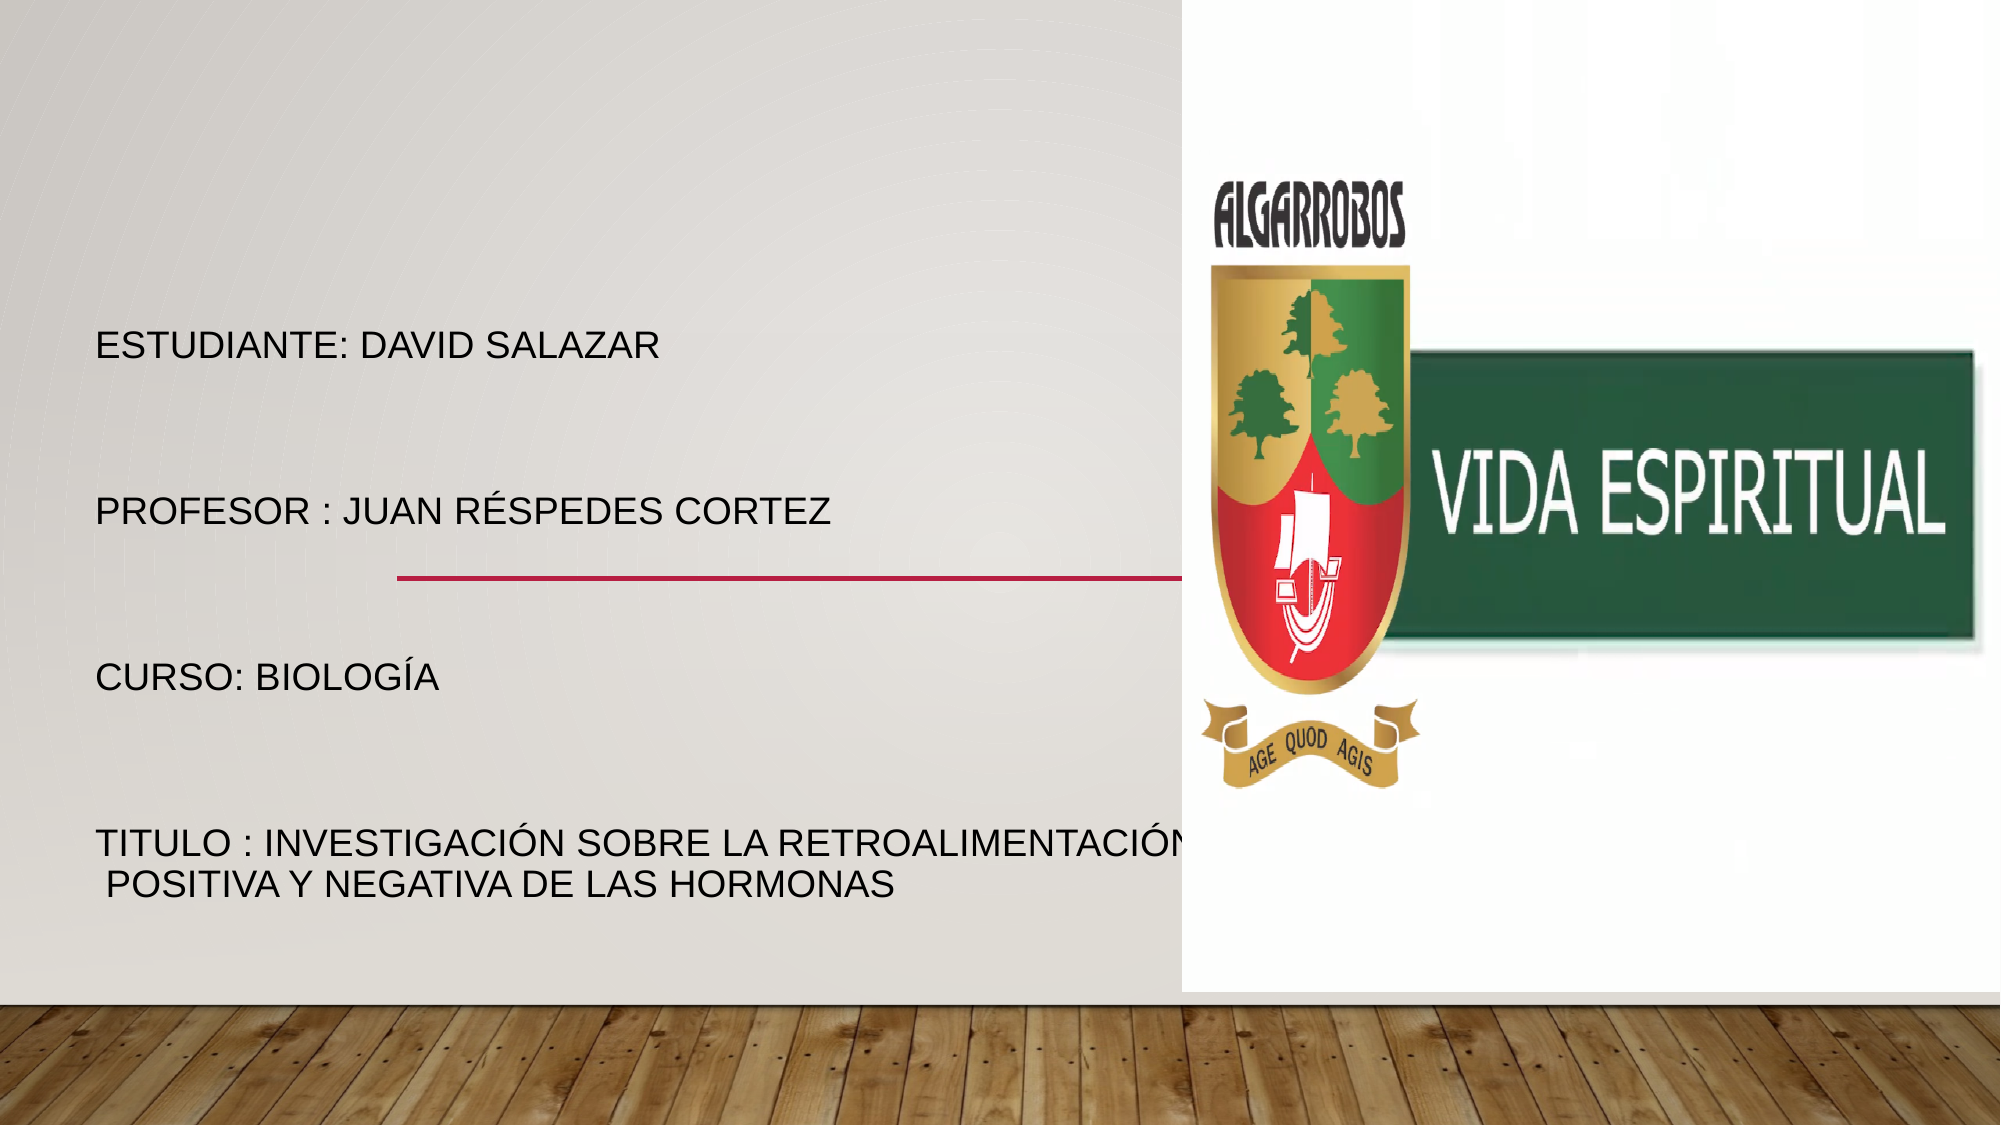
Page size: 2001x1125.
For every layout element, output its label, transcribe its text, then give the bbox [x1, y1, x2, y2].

picture [0, 1005, 2000, 1125]
title Estudiante: David Salazar Profesor : juan réspedes Cortez CURSO: biología titulo : investigación sobre la retroalimentación positiva y negativa de las hormonas [79, 316, 1182, 907]
picture [1182, 0, 2000, 992]
